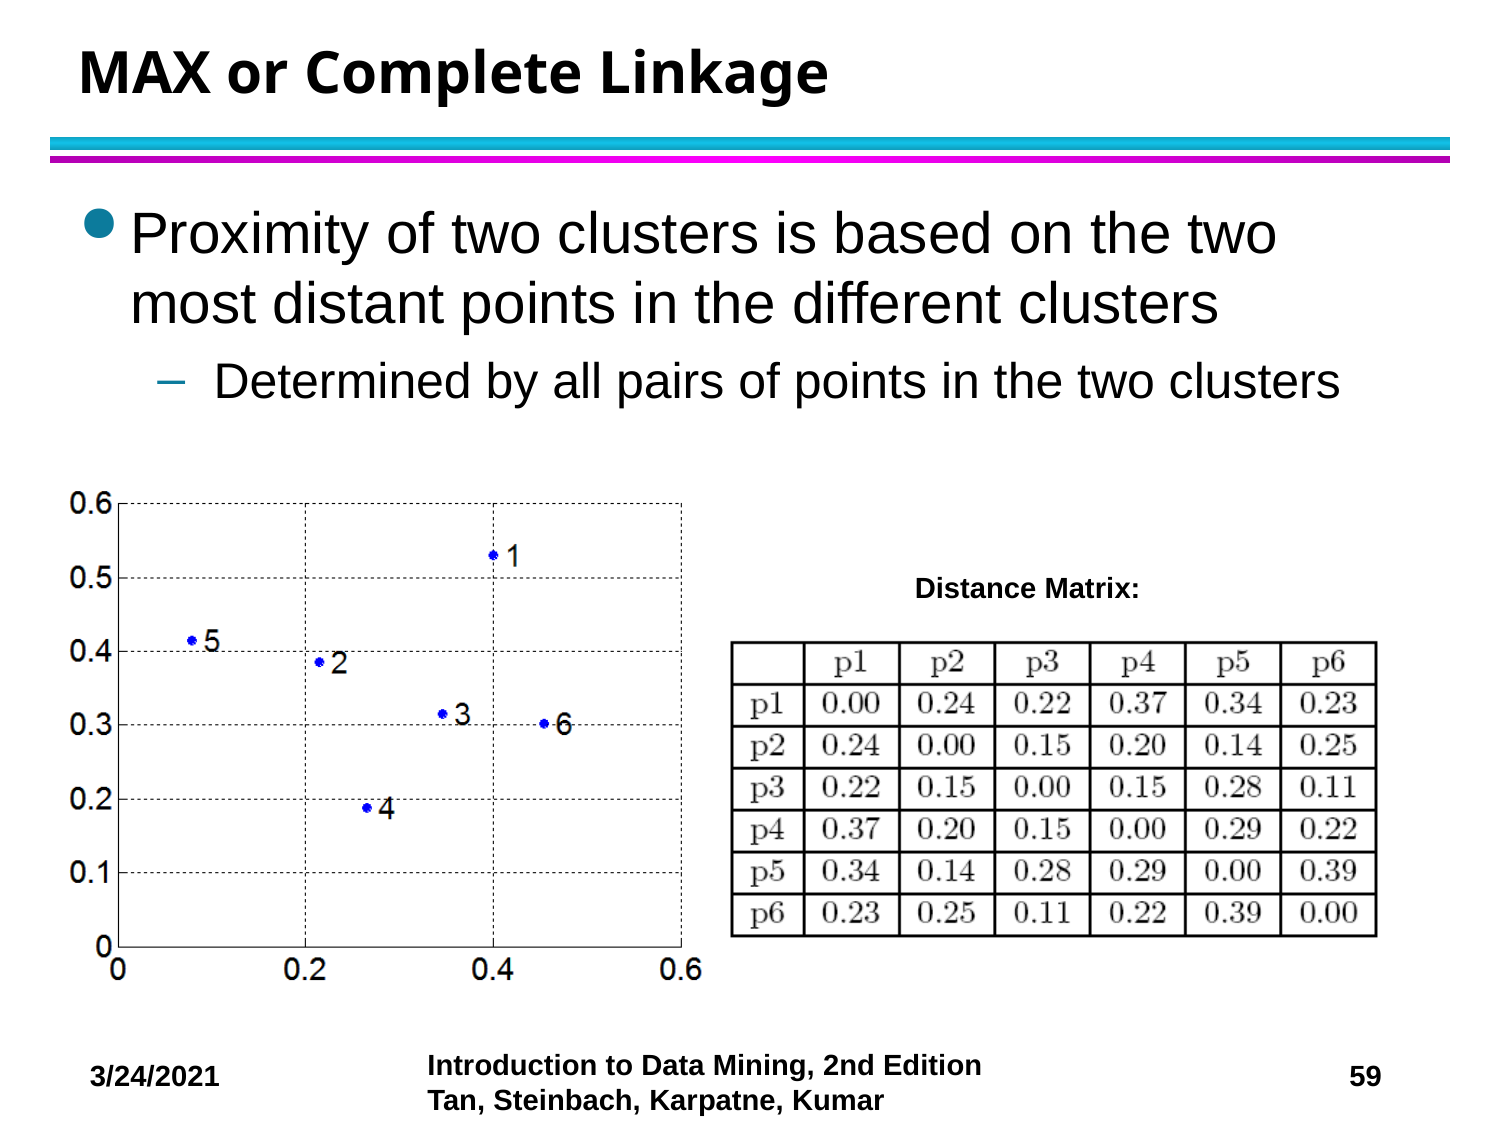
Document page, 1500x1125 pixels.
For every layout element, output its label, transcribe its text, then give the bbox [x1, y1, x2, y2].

picture [724, 637, 1382, 939]
text_box Distance Matrix: [899, 562, 1188, 613]
title MAX or Complete Linkage [62, 24, 1421, 113]
picture [24, 462, 714, 988]
list Proximity of two clusters is based on the two most distant points in the different clusters Determined by all pairs of points in the two clusters [67, 187, 1432, 1038]
